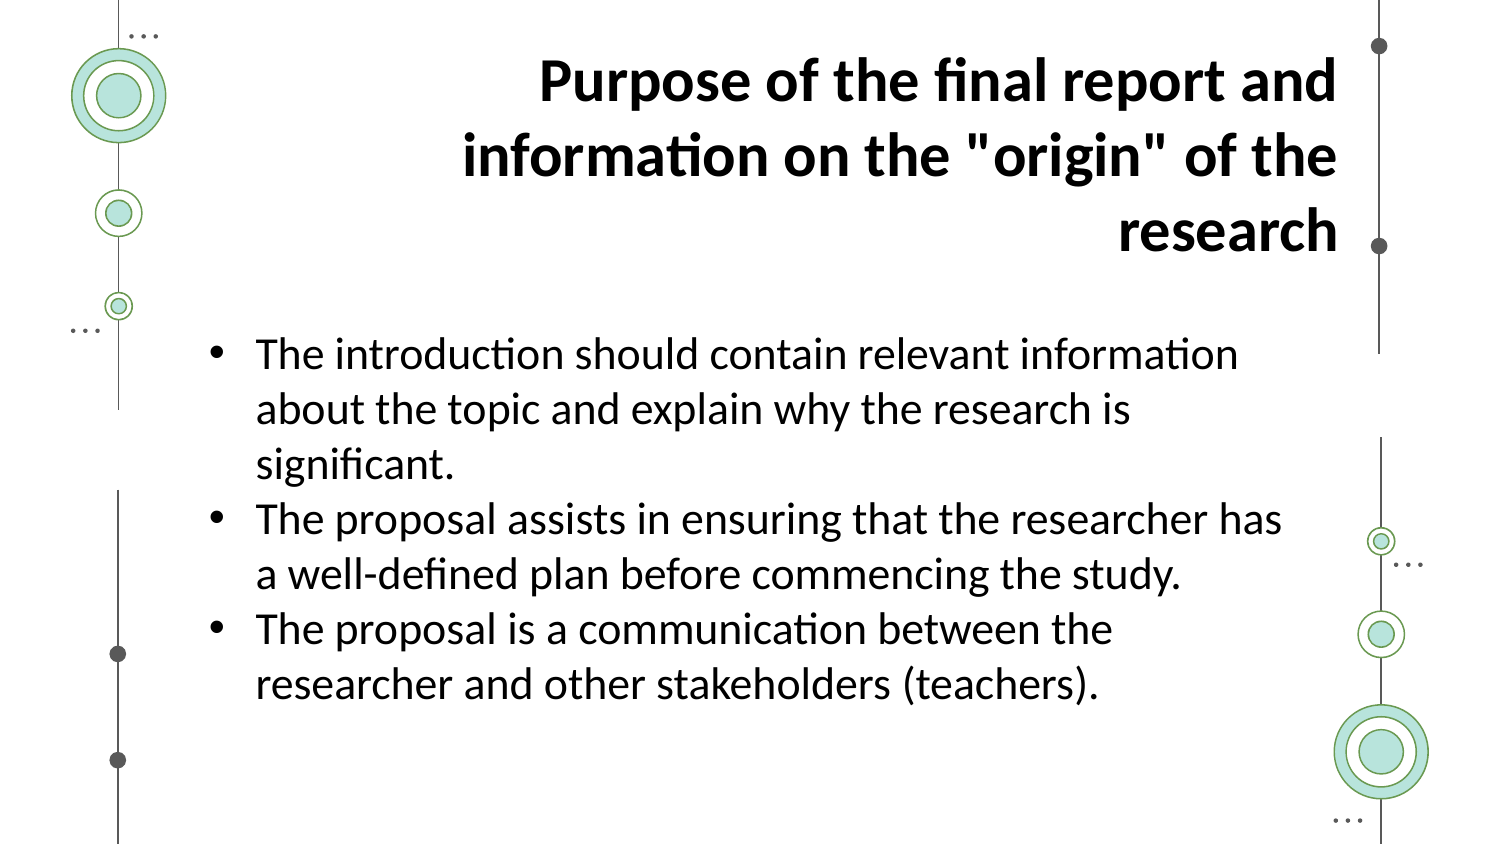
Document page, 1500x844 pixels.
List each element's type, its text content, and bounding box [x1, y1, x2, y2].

text_box Purpose of the final report and information on the "origin" of the research [212, 31, 1355, 129]
text_box The introduction should contain relevant information about the topic and explain why the research is significant. The proposal assists in ensuring that the researcher has a well-defined plan before commencing the study. The proposal is a communication between the researcher and other stakeholders (teachers). [193, 316, 1306, 762]
